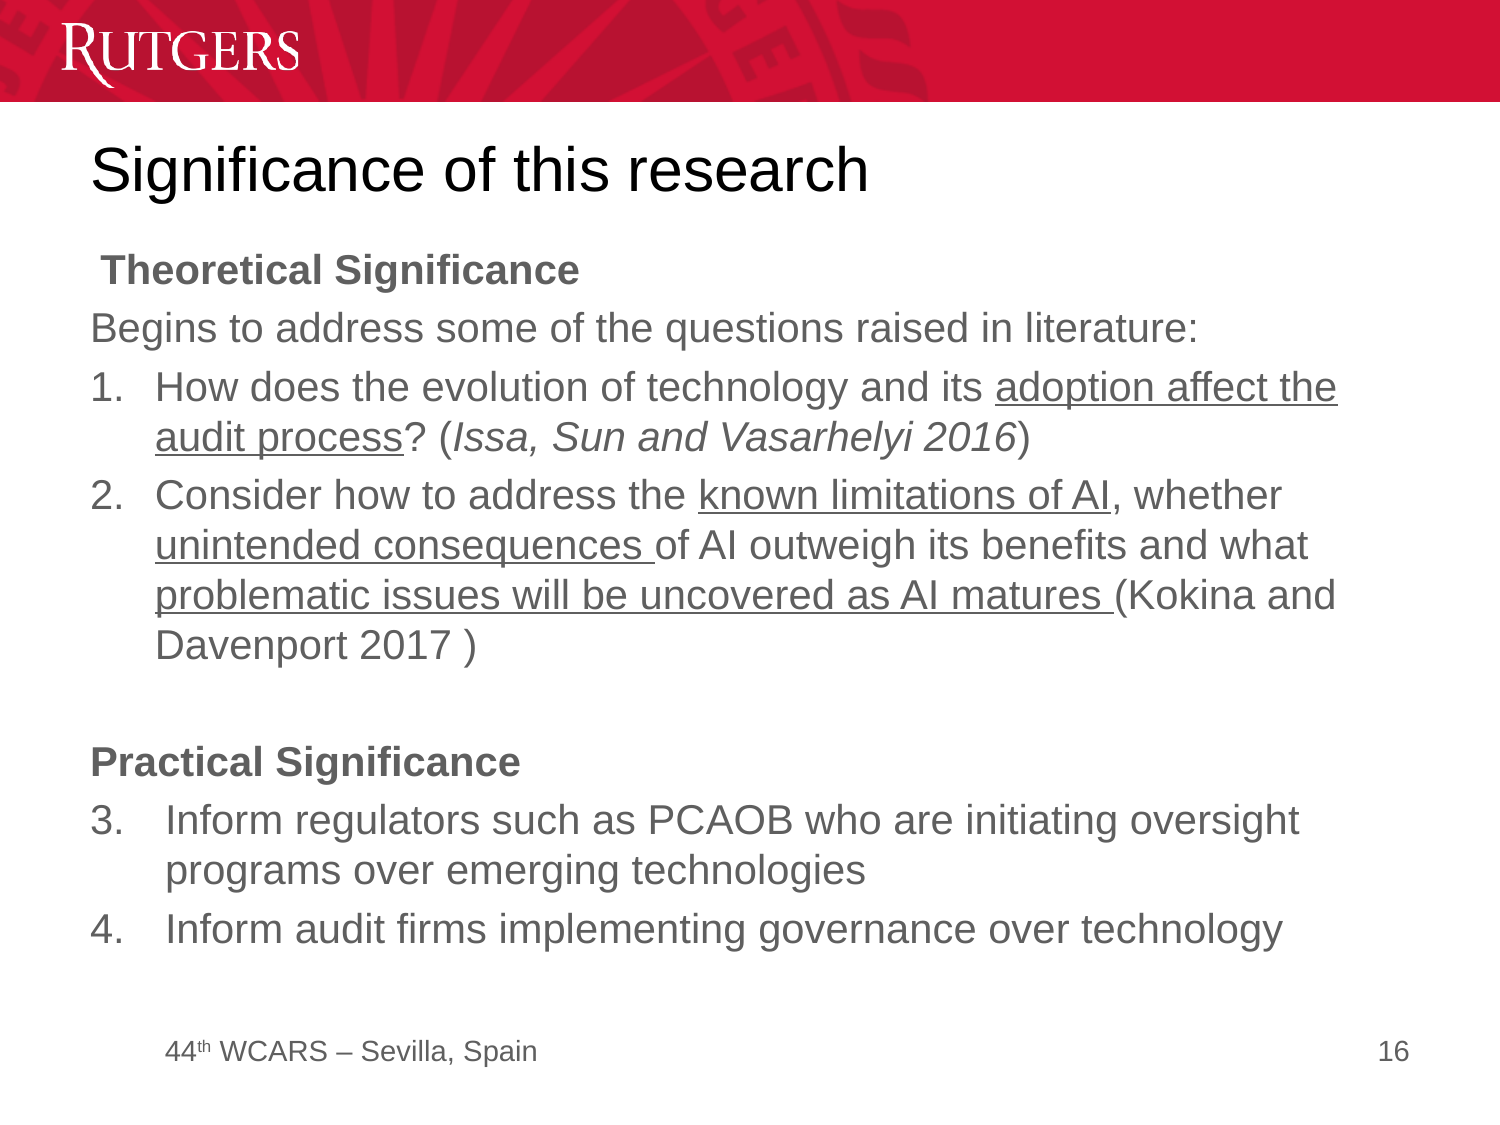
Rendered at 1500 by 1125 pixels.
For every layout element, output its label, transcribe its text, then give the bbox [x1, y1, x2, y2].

slide_number 16 [1074, 1024, 1426, 1103]
picture [0, 0, 1500, 102]
list Theoretical Significance Begins to address some of the questions raised in literature: How does the evolution of technology and its adoption affect the audit process? (Issa, Sun and Vasarhelyi 2016) Consider how to address the known limitations of AI, whether unintended consequences of AI outweigh its benefits and what problematic issues will be uncovered as AI matures (Kokina and Davenport 2017 ) Practical Significance Inform regulators such as PCAOB who are initiating oversight programs over emerging technologies Inform audit firms implementing governance over technology [75, 235, 1425, 980]
title Significance of this research [75, 99, 1425, 233]
